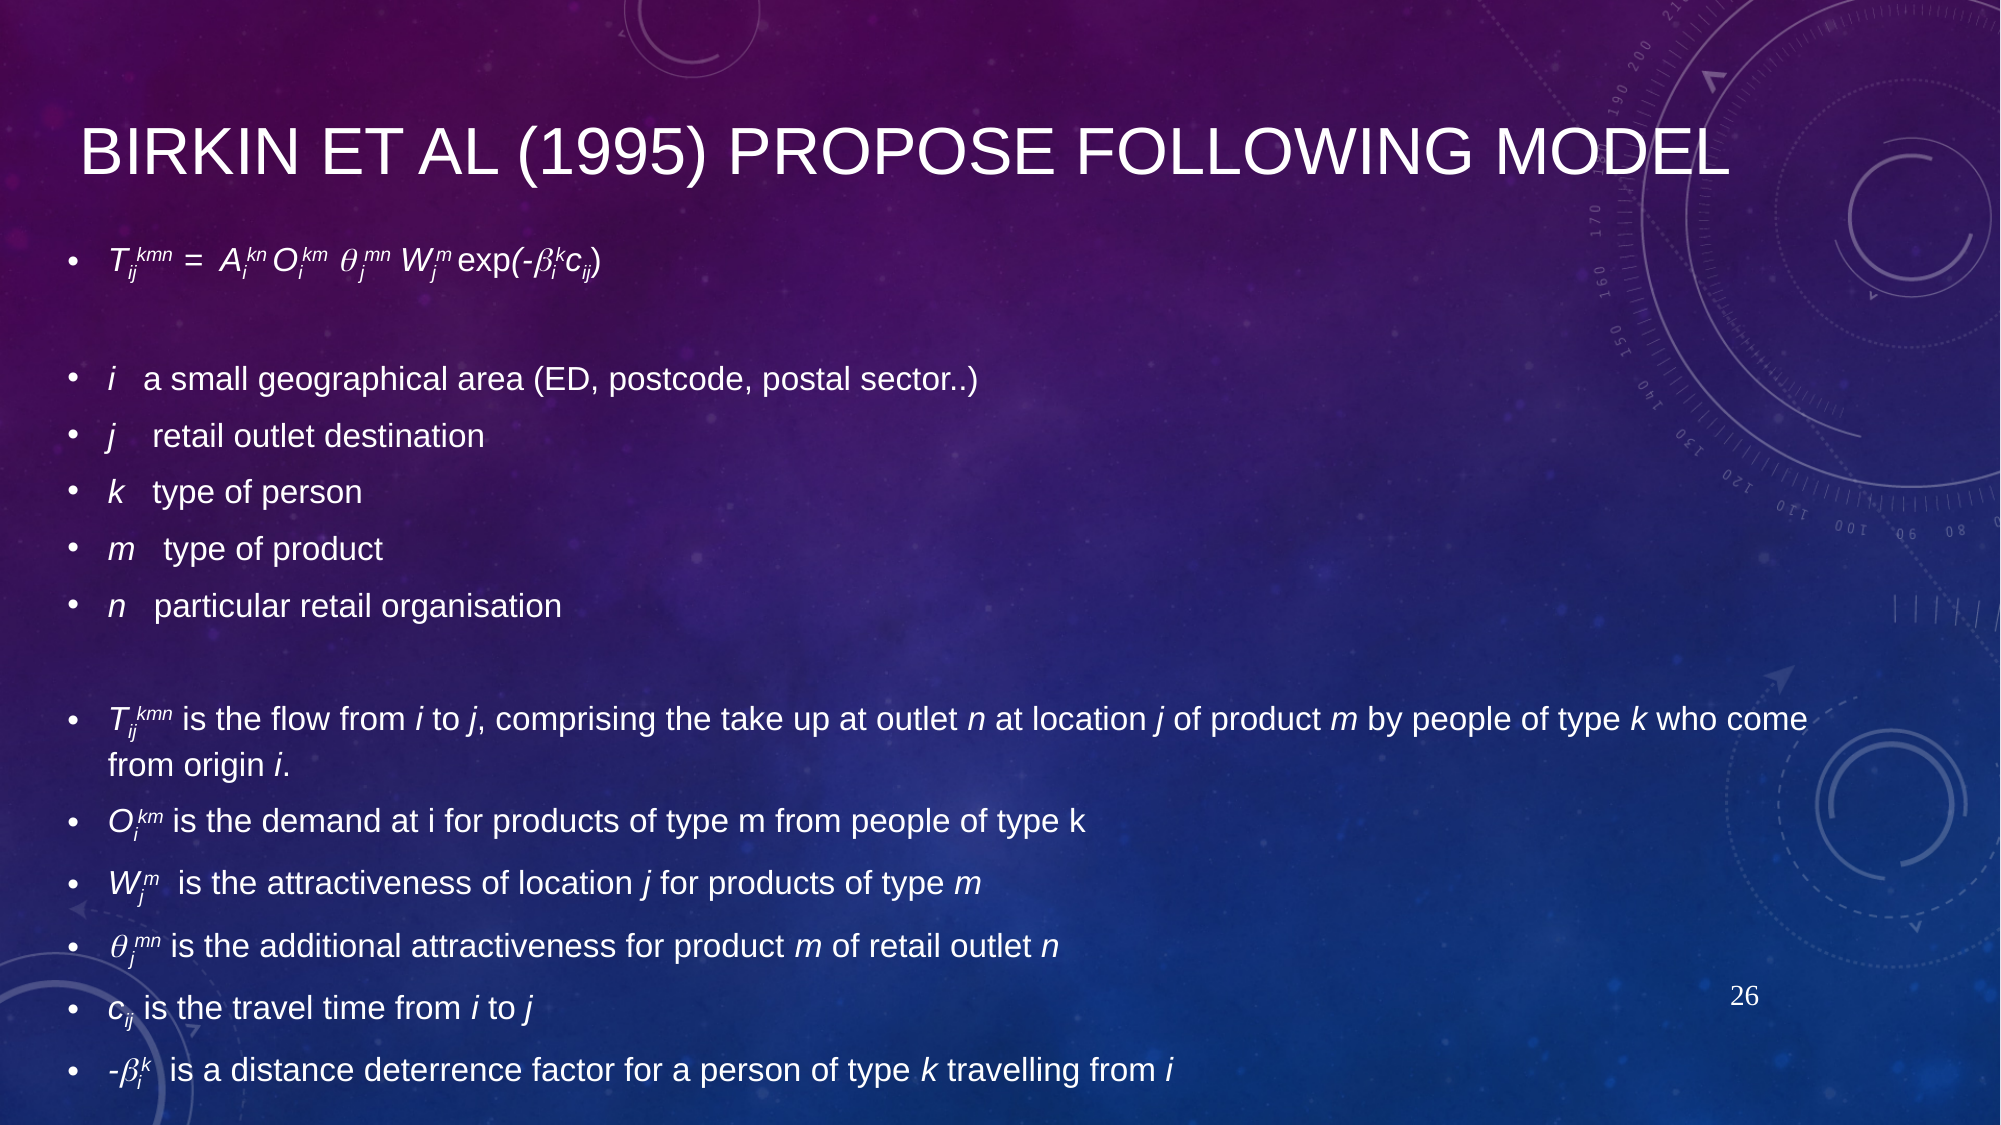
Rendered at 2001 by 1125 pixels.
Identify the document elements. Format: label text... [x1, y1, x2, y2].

title Birkin et al (1995) propose following model [64, 86, 1750, 210]
picture [0, 0, 2001, 1125]
list Tijkmn = Aikn Oikm q jmn Wjm exp(-bikcij) i a small geographical area (ED, postcode, postal sector..) j retail outlet destination k type of person m type of product n particular retail organisation Tijkmn is the flow from i to j, comprising the take up at outlet n at location j of product m by people of type k who come from origin i. Oikm is the demand at i for products of type m from people of type k Wjm is the attractiveness of location j for products of type m q jmn is the additional attractiveness for product m of retail outlet n cij is the travel time from i to j -bik is a distance deterrence factor for a person of type k travelling from i [52, 229, 1876, 1103]
